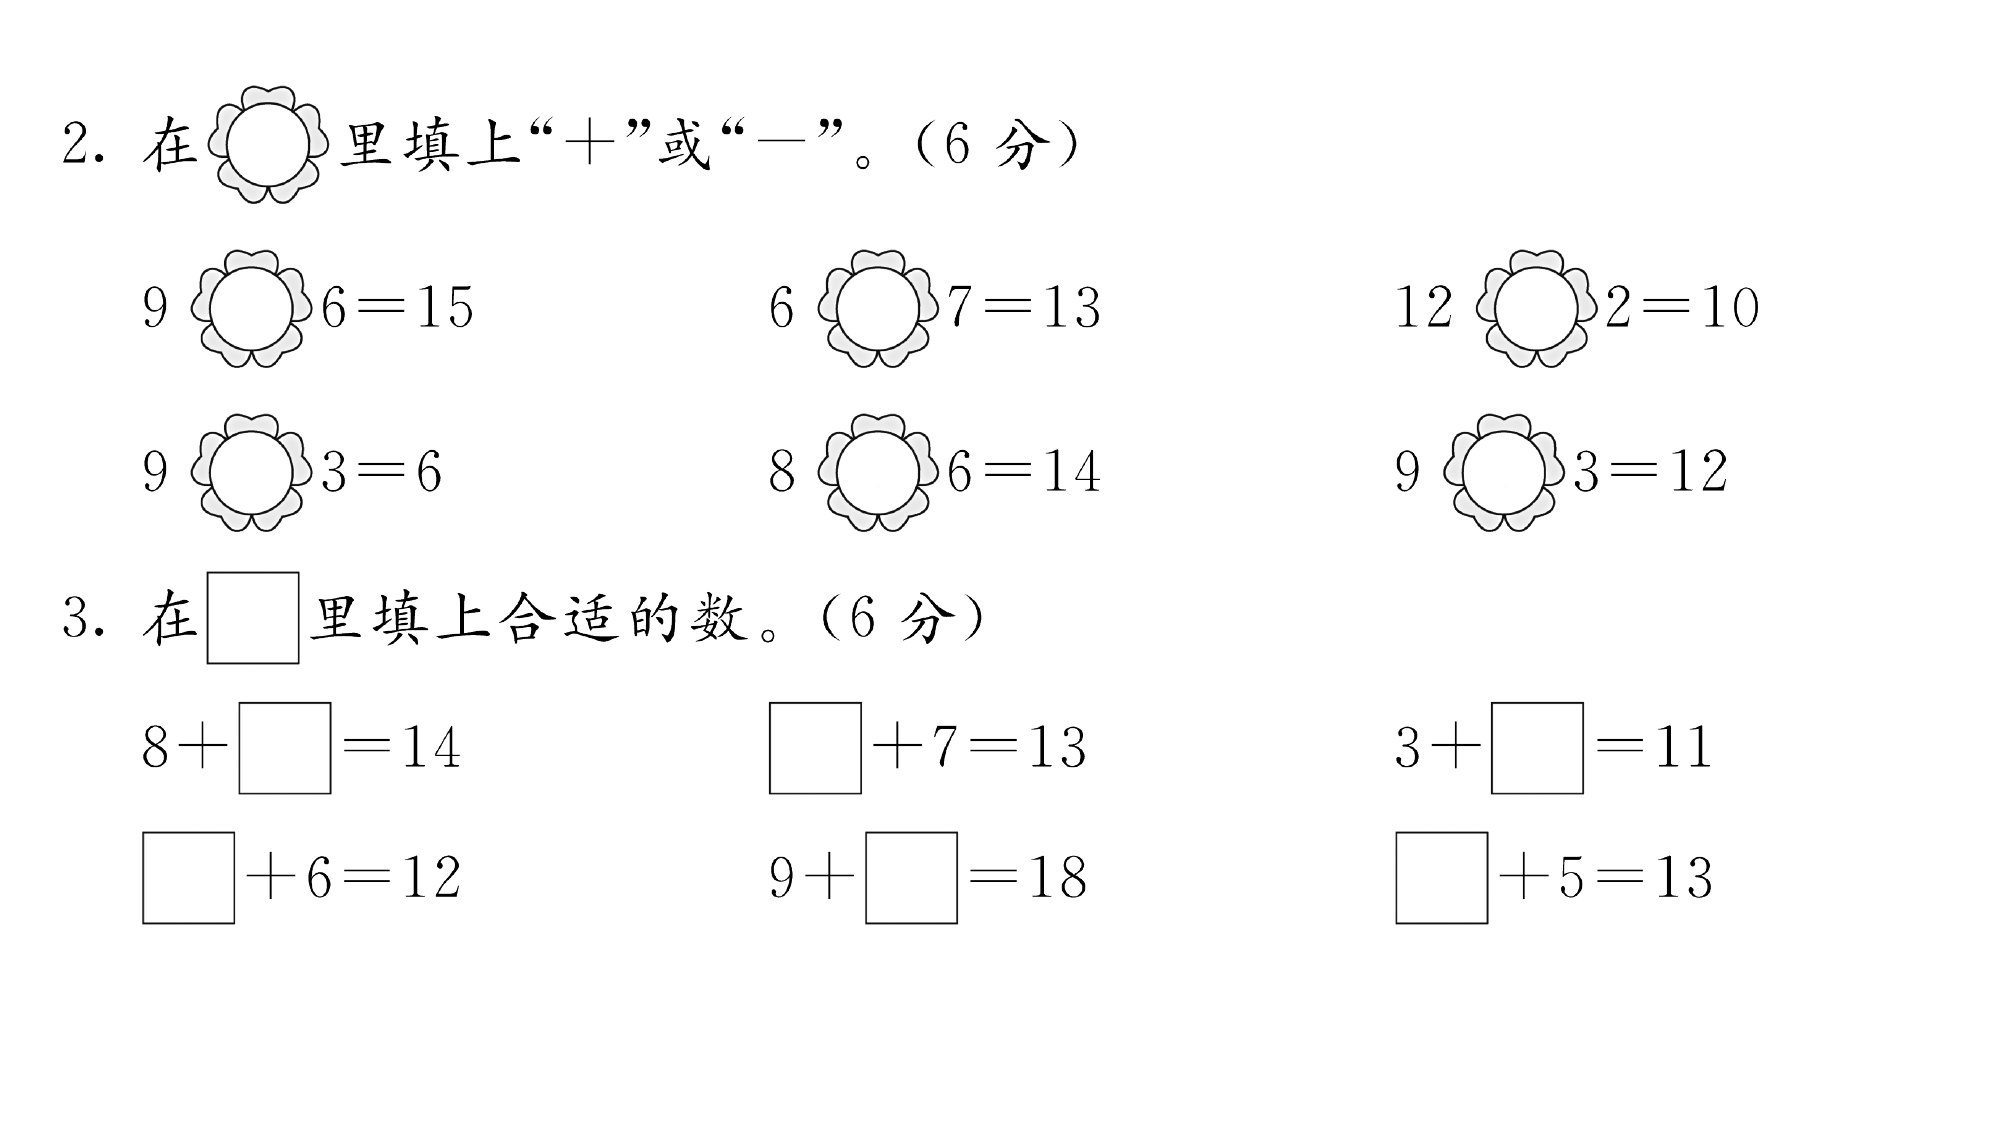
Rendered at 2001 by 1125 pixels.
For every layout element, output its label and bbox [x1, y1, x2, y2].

picture [58, 58, 1949, 949]
